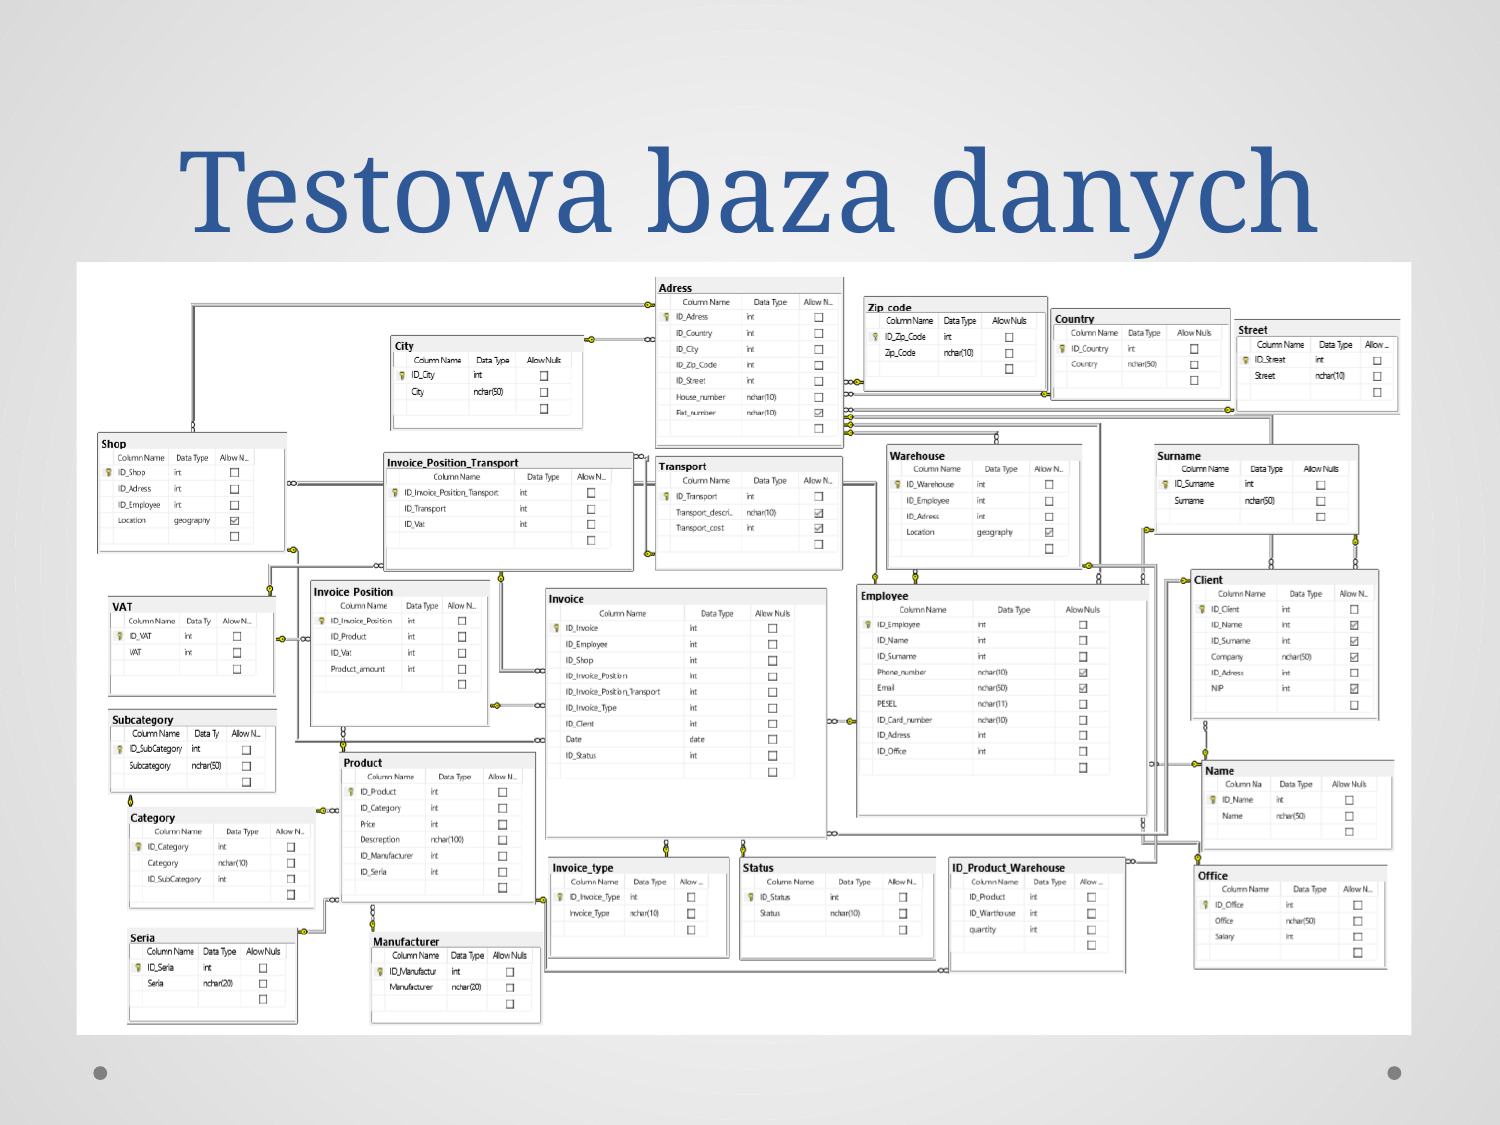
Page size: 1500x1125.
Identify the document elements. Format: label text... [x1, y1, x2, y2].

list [76, 262, 1412, 1036]
title Testowa baza danych [75, 0, 1425, 263]
